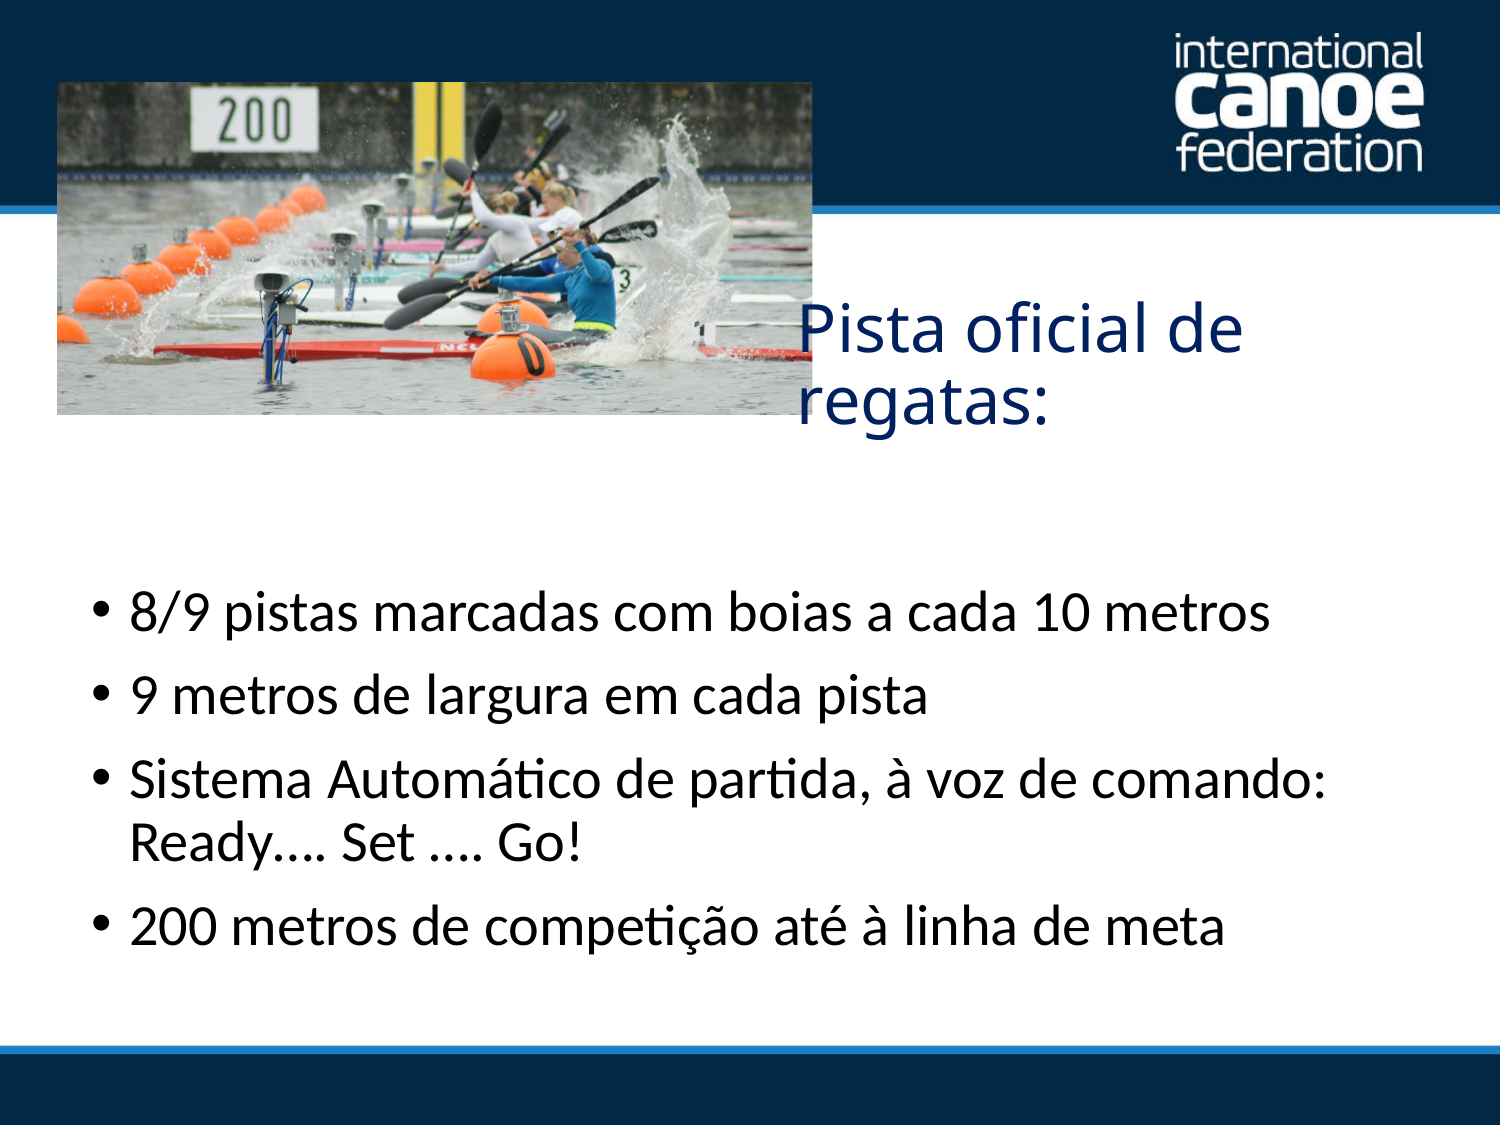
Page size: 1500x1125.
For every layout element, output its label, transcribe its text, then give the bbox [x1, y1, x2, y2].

list 8/9 pistas marcadas com boias a cada 10 metros 9 metros de largura em cada pista Sistema Automático de partida, à voz de comando: Ready…. Set …. Go! 200 metros de competição até à linha de meta [76, 573, 1454, 989]
picture [0, 0, 1500, 1125]
text_box Pista oficial de regatas: [781, 283, 1470, 451]
